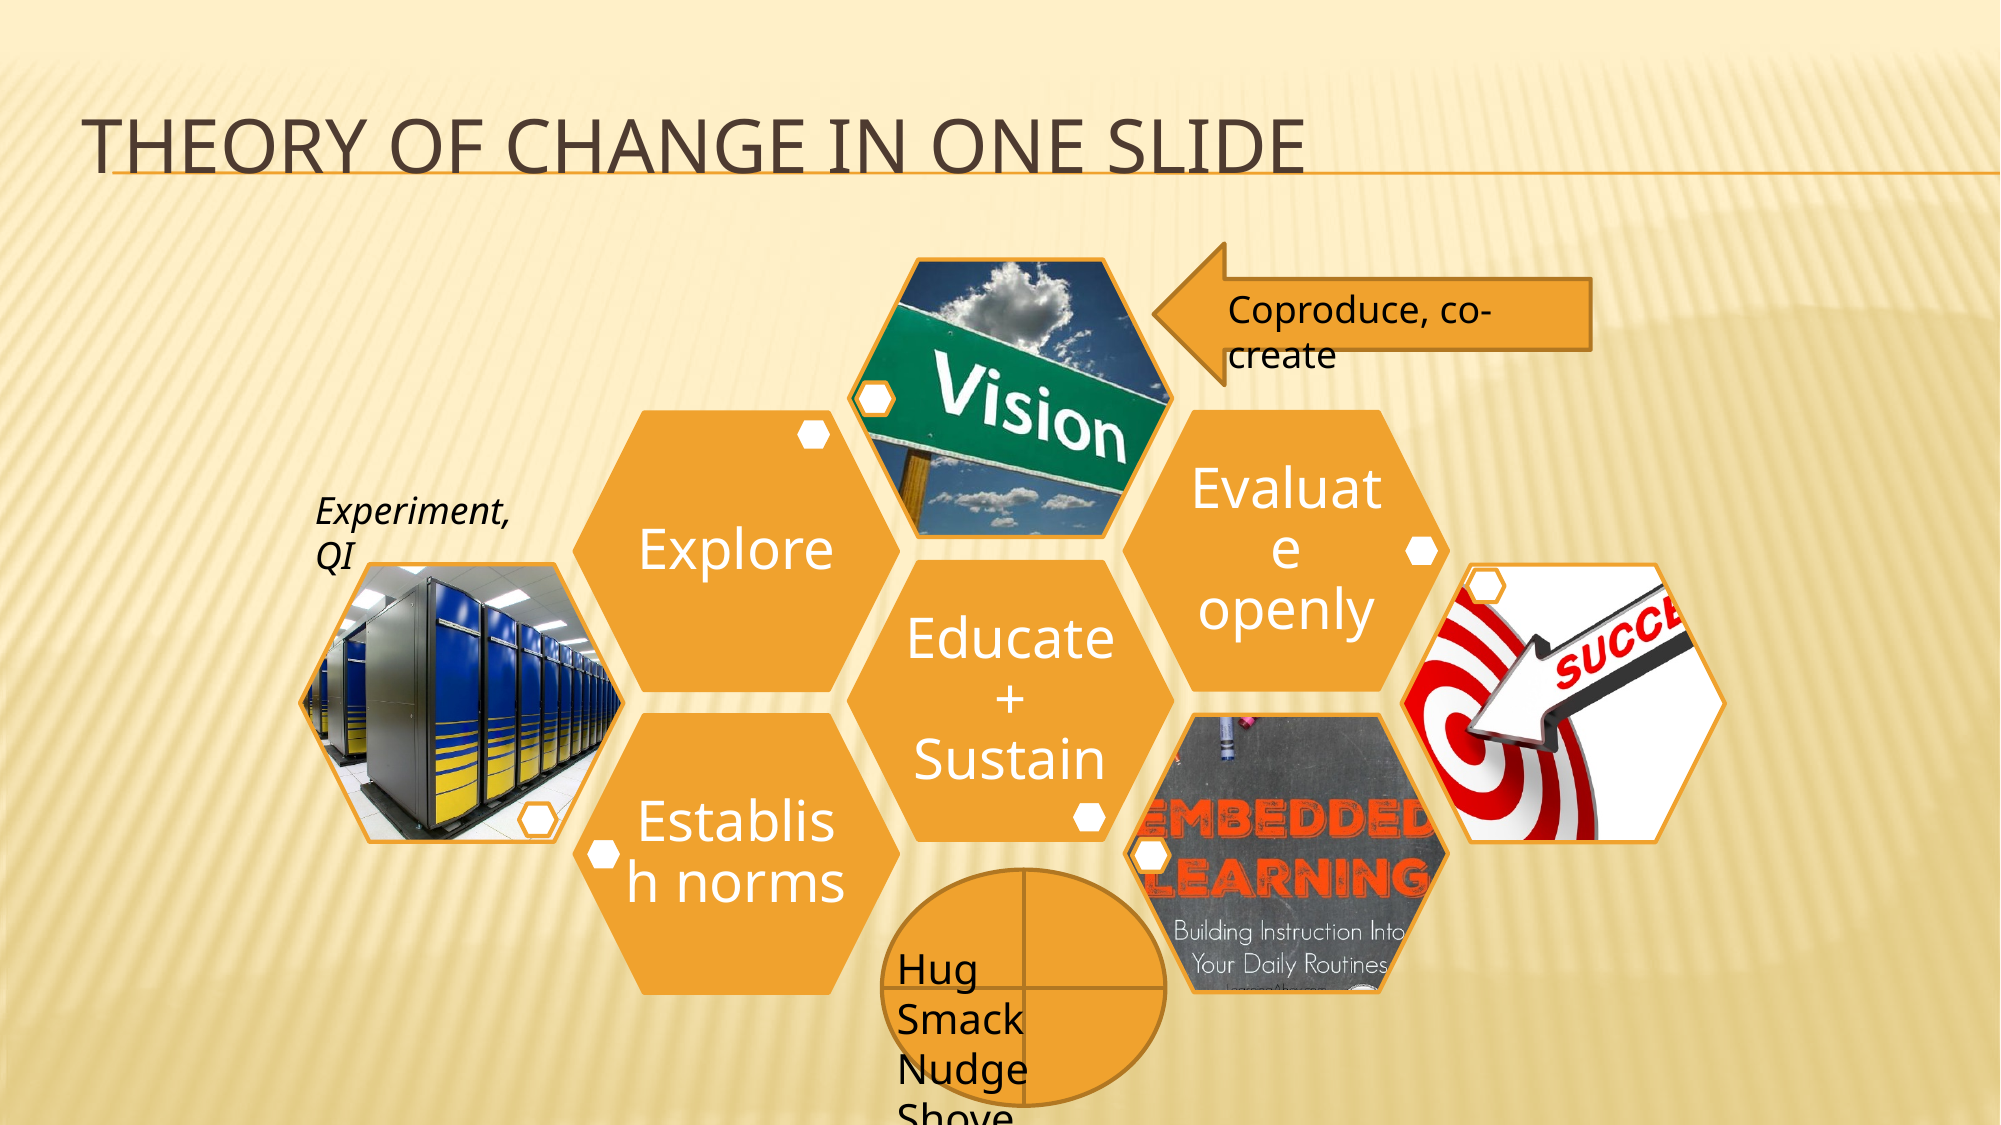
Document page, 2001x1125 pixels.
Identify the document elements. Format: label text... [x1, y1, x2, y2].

text_box Hug Smack Nudge Shove [881, 1015, 1181, 1125]
title Theory of change in one slide [66, 75, 1967, 213]
text_box [1212, 241, 1227, 252]
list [299, 254, 1726, 998]
